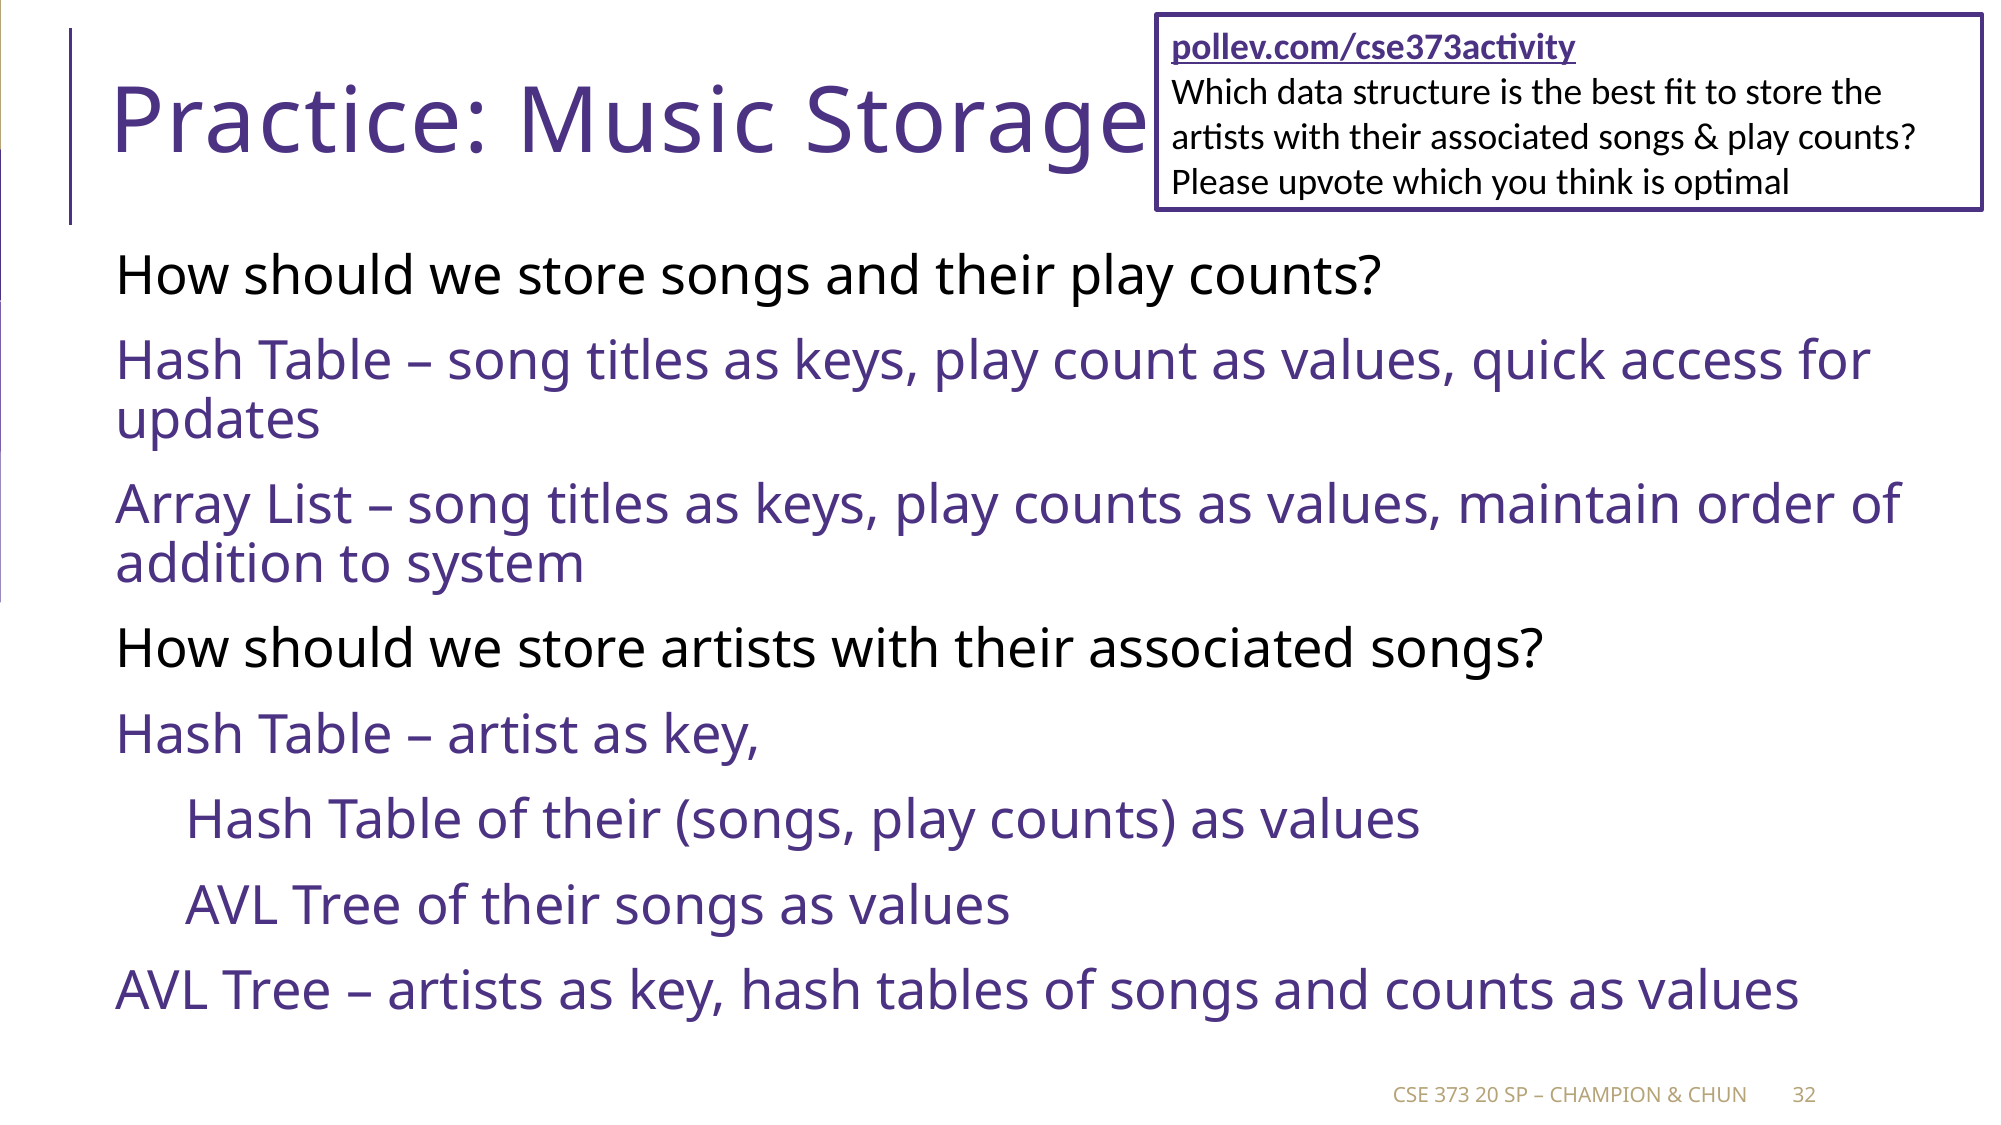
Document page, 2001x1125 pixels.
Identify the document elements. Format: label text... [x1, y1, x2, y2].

text_box pollev.com/cse373activity Which data structure is the best fit to store the artists with their associated songs & play counts? Please upvote which you think is optimal [1156, 14, 1982, 210]
title Practice: Music Storage [94, 43, 1156, 210]
list How should we store songs and their play counts? Hash Table – song titles as keys, play count as values, quick access for updates Array List – song titles as keys, play counts as values, maintain order of addition to system How should we store artists with their associated songs? Hash Table – artist as key, Hash Table of their (songs, play counts) as values AVL Tree of their songs as values AVL Tree – artists as key, hash tables of songs and counts as values [94, 240, 1930, 1035]
slide_number 32 [1777, 1073, 1938, 1119]
footer CSE 373 20 SP – champion & Chun [794, 1073, 1763, 1119]
